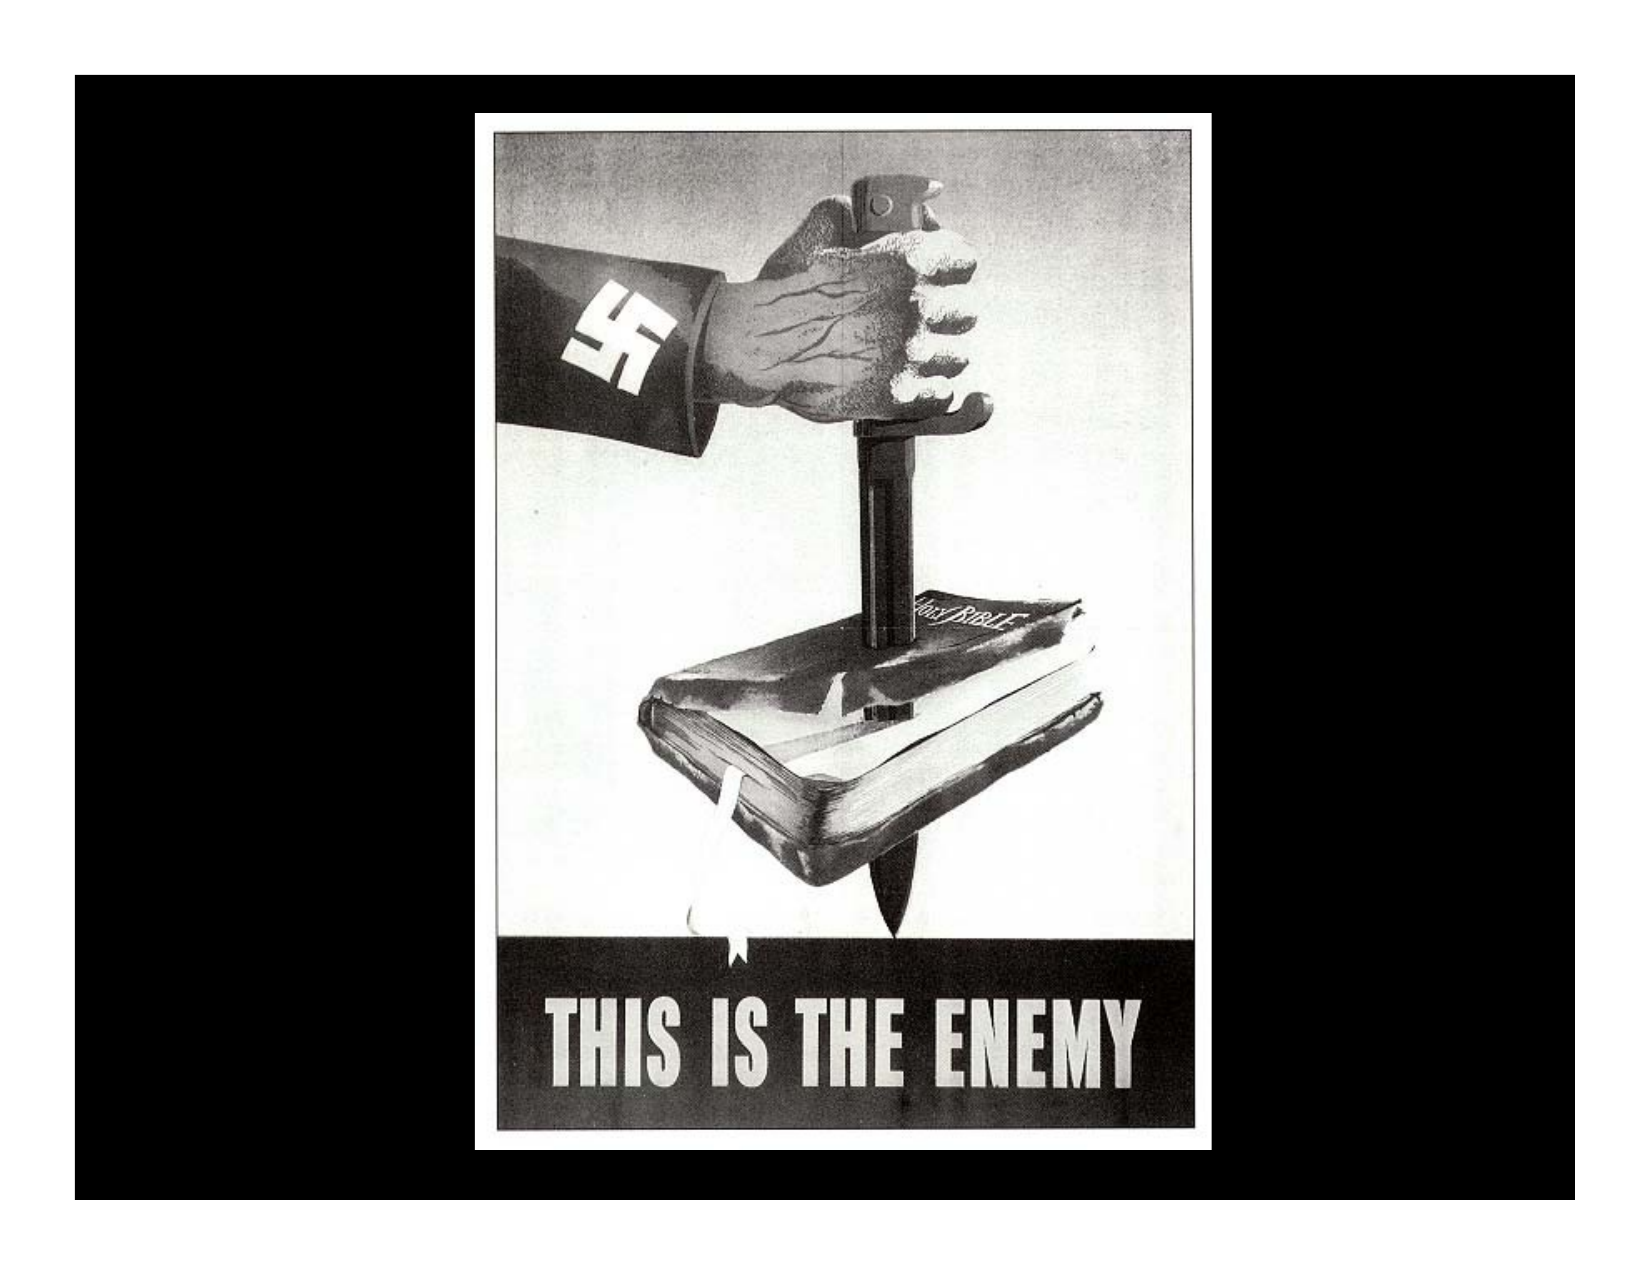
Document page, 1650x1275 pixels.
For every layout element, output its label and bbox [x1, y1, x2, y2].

text_box [474, 113, 1212, 1150]
